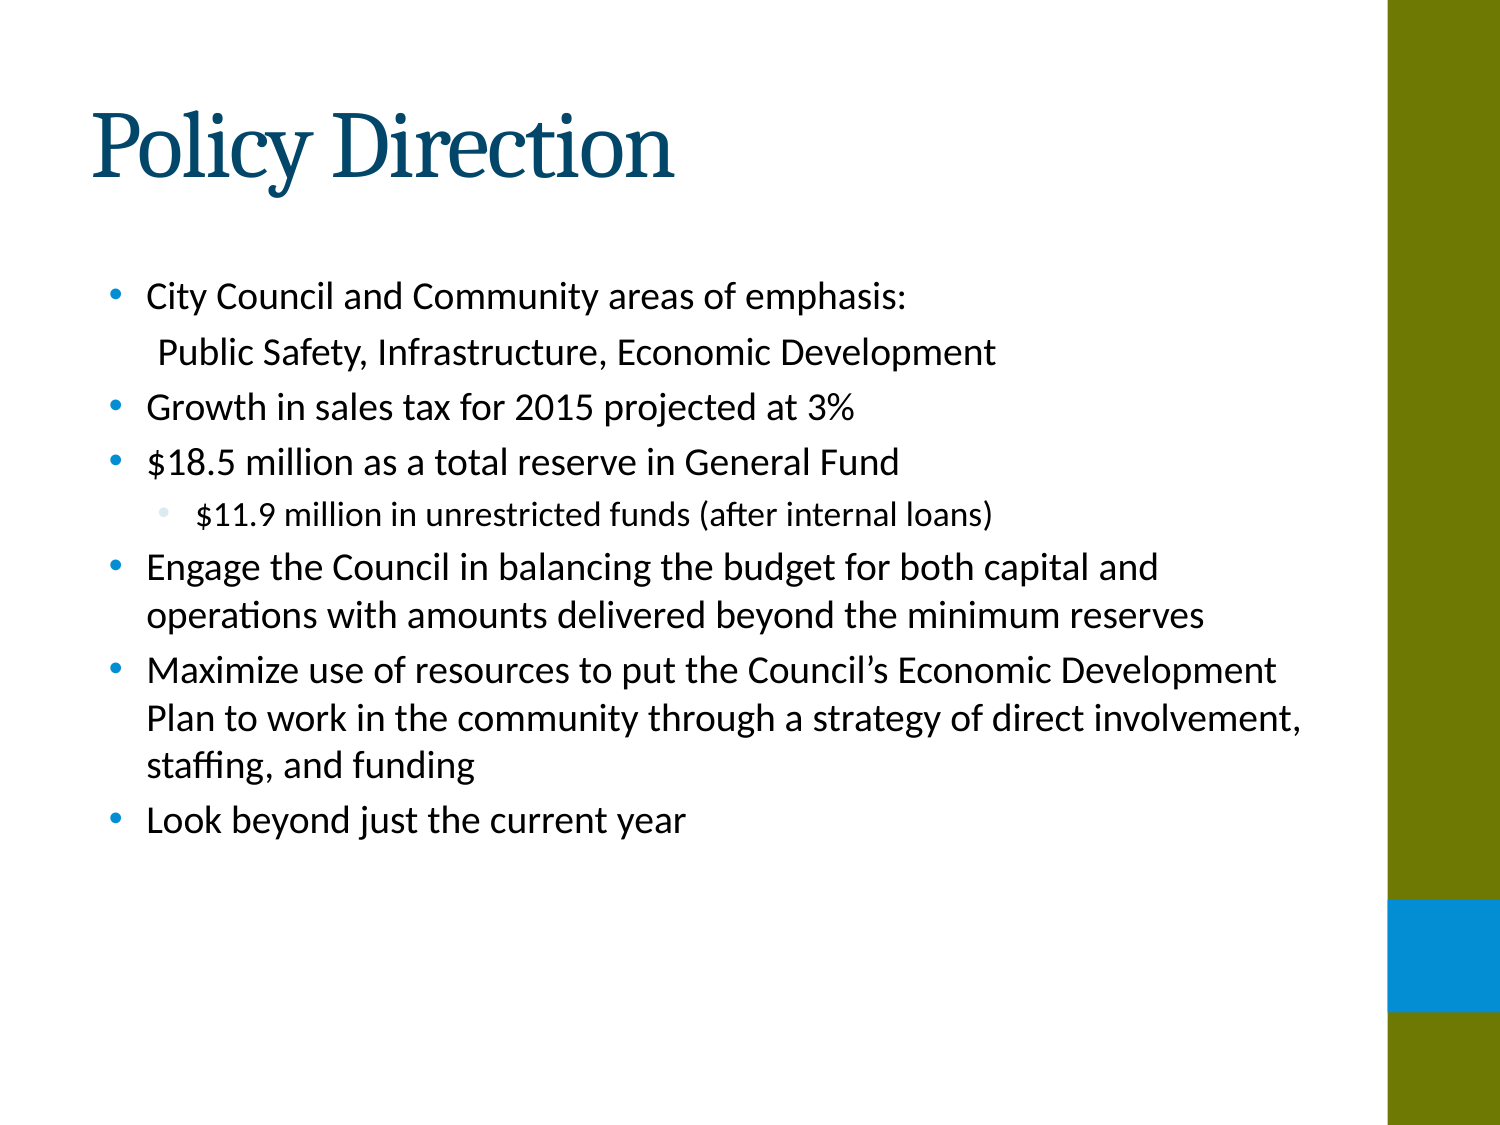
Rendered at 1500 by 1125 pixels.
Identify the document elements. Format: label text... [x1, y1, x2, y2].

title Policy Direction [75, 45, 1325, 233]
list City Council and Community areas of emphasis: Public Safety, Infrastructure, Economic Development Growth in sales tax for 2015 projected at 3% $18.5 million as a total reserve in General Fund $11.9 million in unrestricted funds (after internal loans) Engage the Council in balancing the budget for both capital and operations with amounts delivered beyond the minimum reserves Maximize use of resources to put the Council’s Economic Development Plan to work in the community through a strategy of direct involvement, staffing, and funding Look beyond just the current year [75, 262, 1325, 1050]
